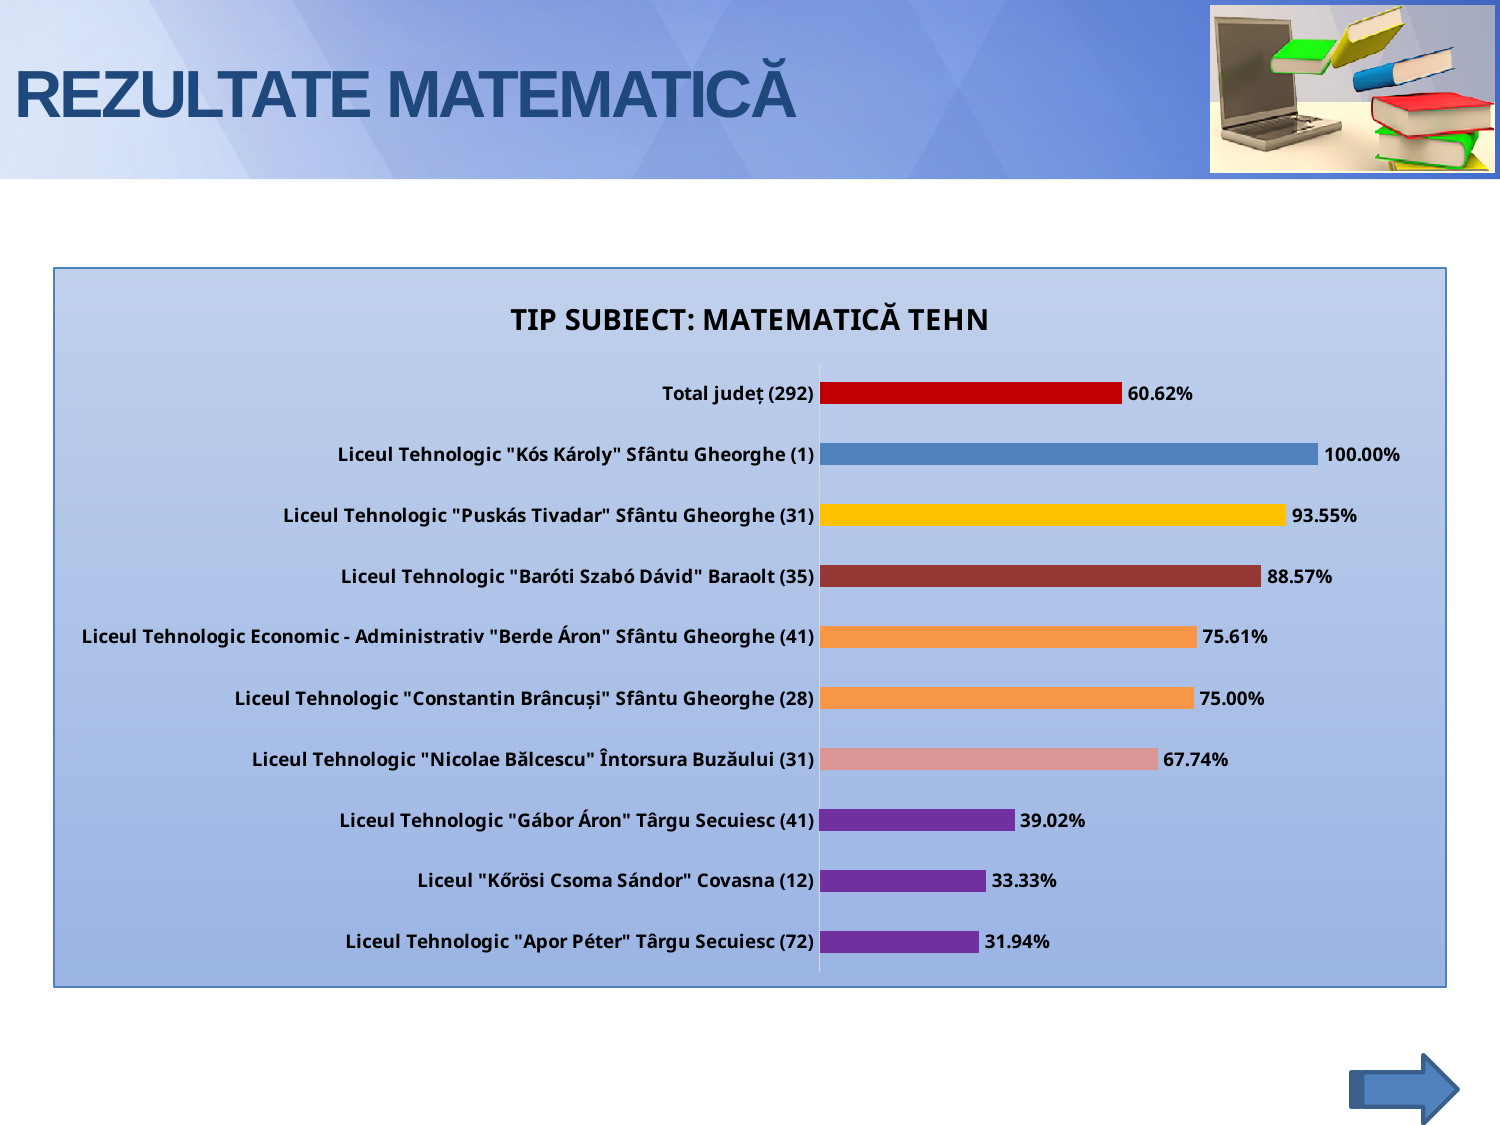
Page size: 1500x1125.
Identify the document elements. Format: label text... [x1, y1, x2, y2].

picture [0, 179, 1500, 1125]
picture [1210, 5, 1495, 173]
chart [52, 266, 1448, 988]
text_box [1349, 1053, 1460, 1125]
title REZULTATE MATEMATICĂ [0, 2, 1500, 179]
